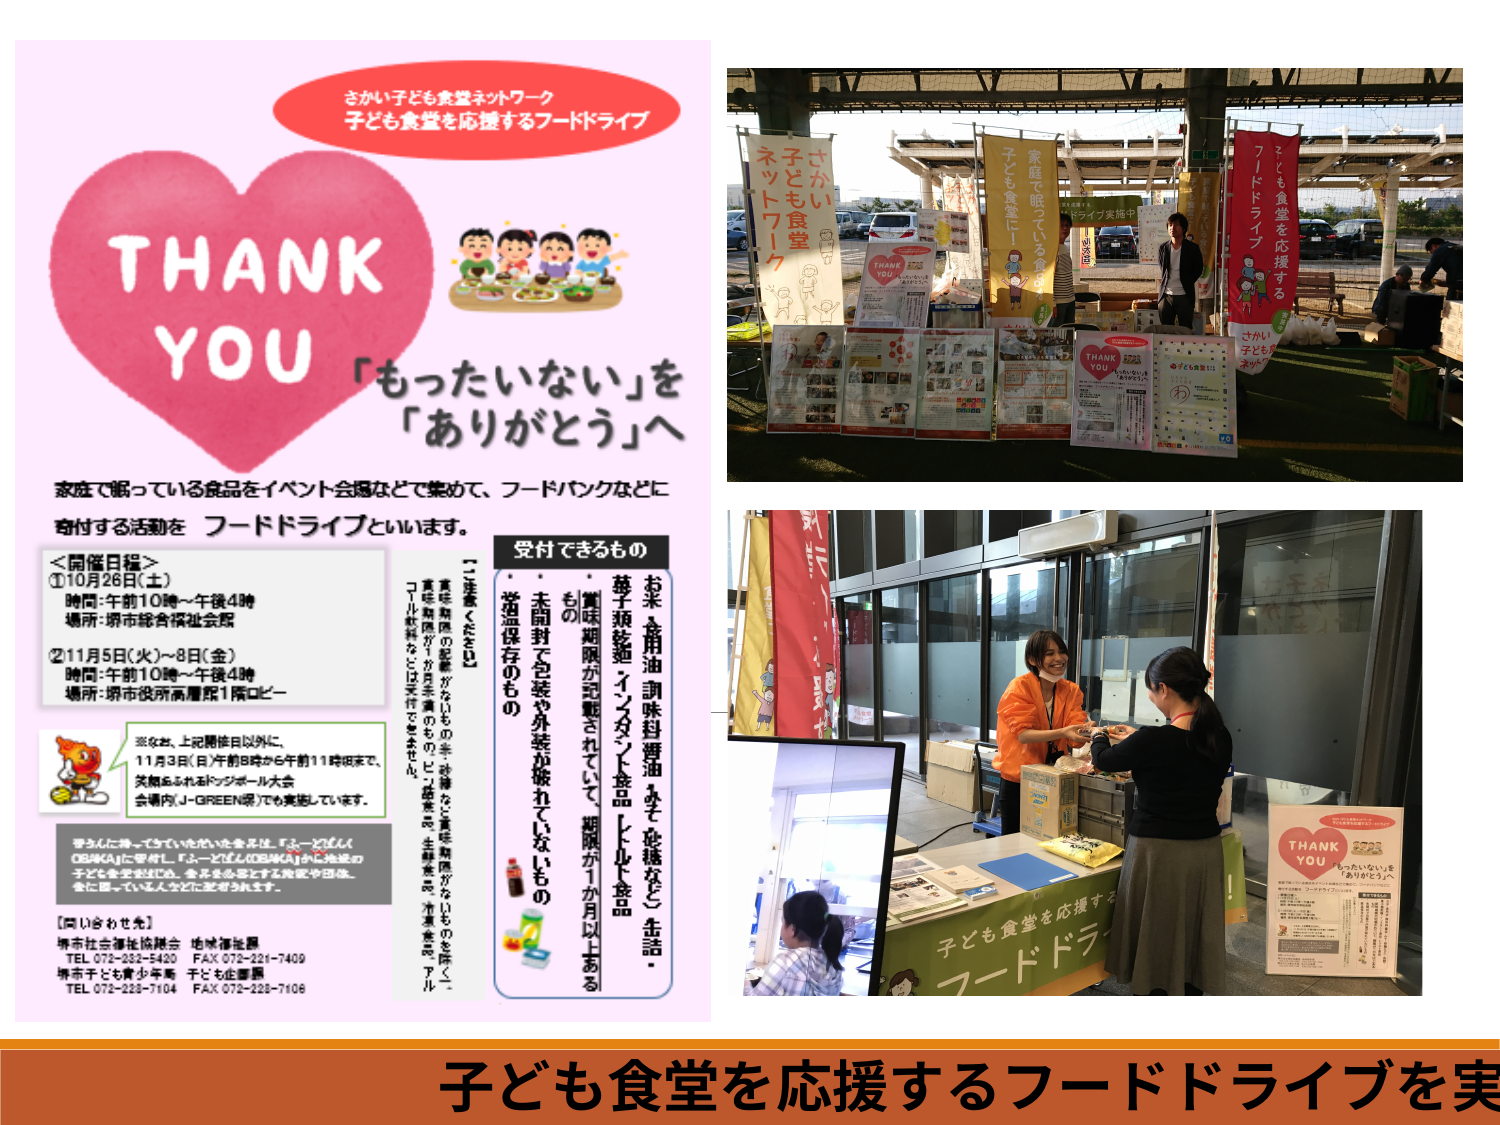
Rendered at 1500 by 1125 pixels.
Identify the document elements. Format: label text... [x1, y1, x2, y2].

text_box [726, 509, 1424, 997]
picture [14, 40, 711, 1023]
picture [727, 67, 1463, 483]
text_box 子ども食堂を応援するフードドライブを実施 [429, 1050, 1500, 1117]
